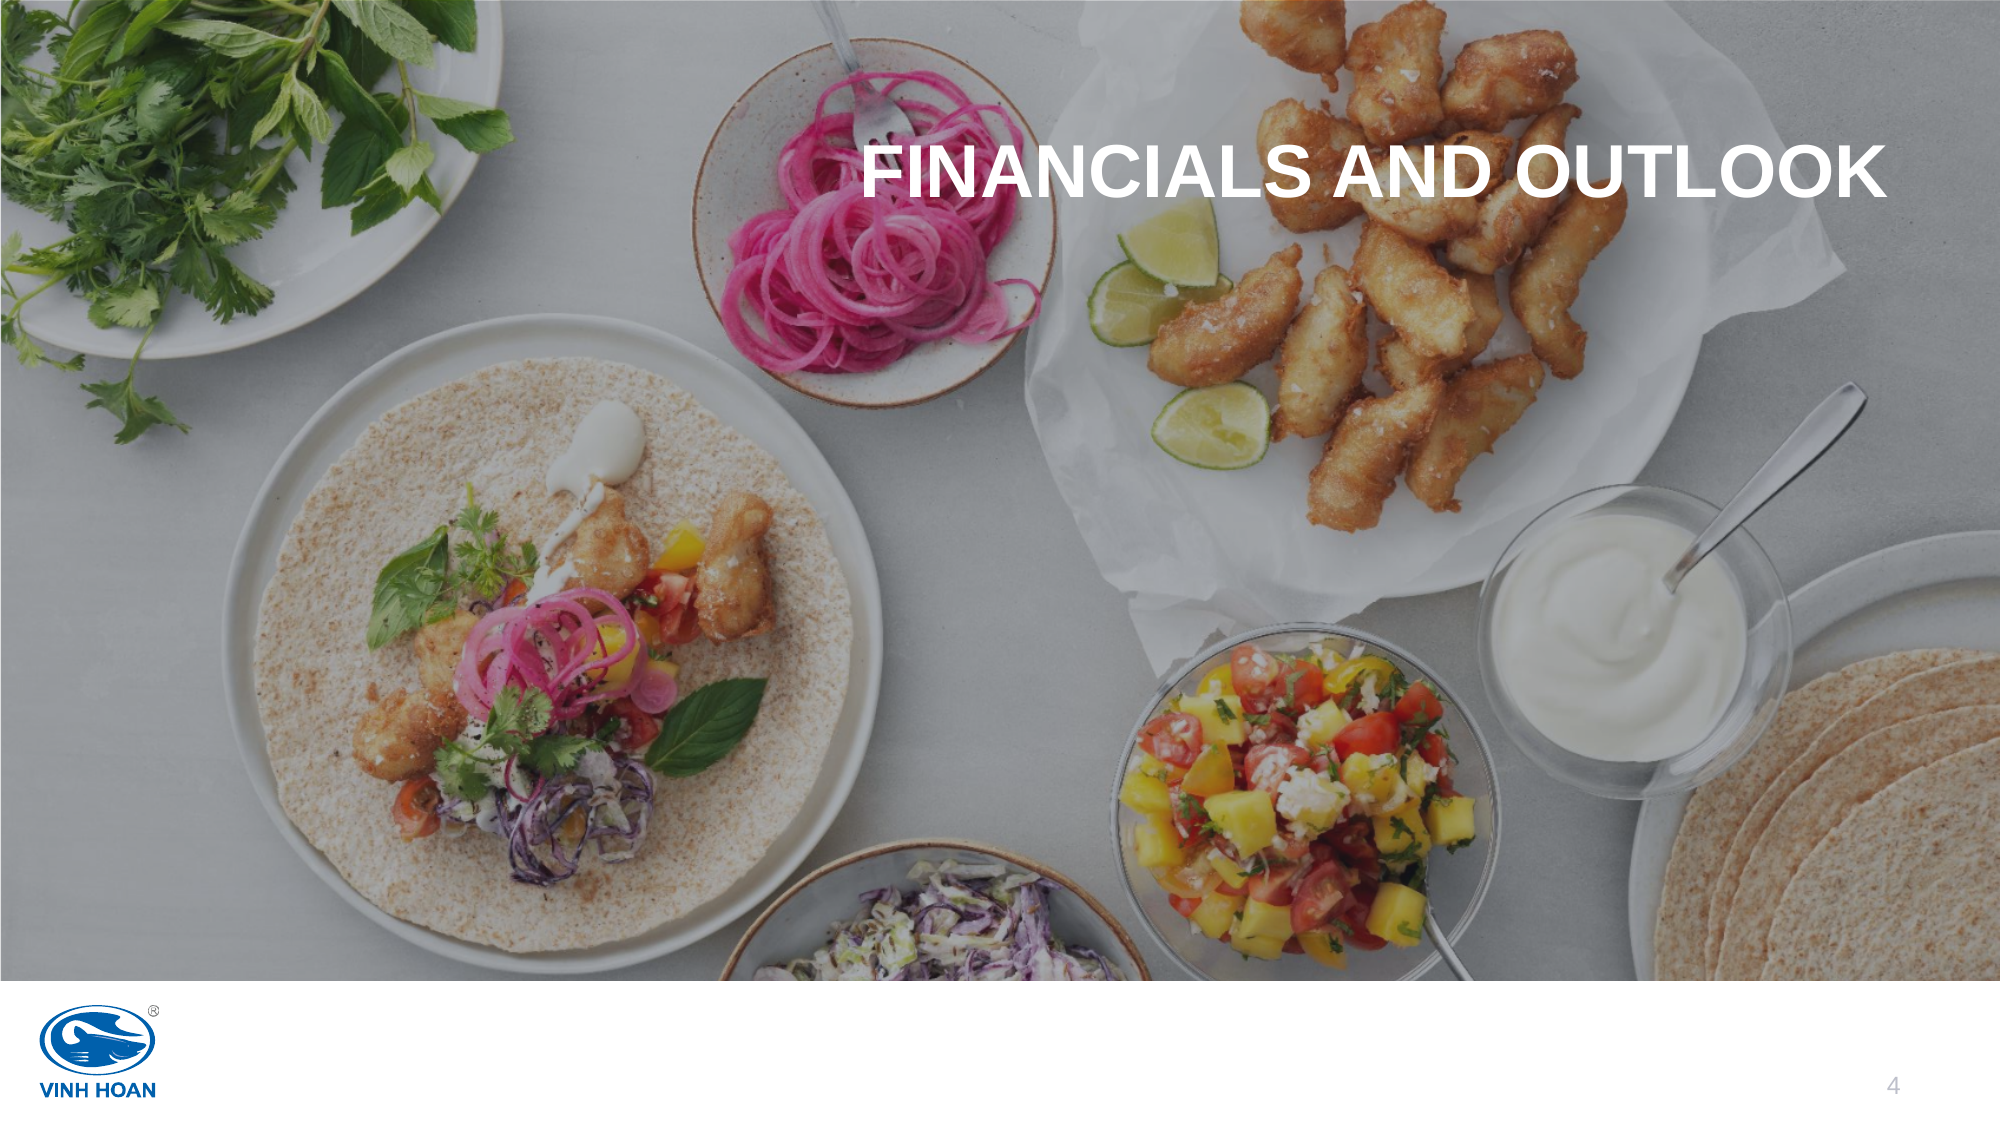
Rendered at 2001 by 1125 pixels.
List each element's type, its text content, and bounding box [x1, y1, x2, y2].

slide_number 4 [1845, 1050, 1943, 1108]
text_box [1491, 0, 2000, 981]
text_box Financials and Outlook [132, 109, 509, 337]
text_box [0, 0, 509, 981]
text_box Financials and Outlook [1491, 109, 1905, 337]
picture [509, 0, 1491, 1125]
